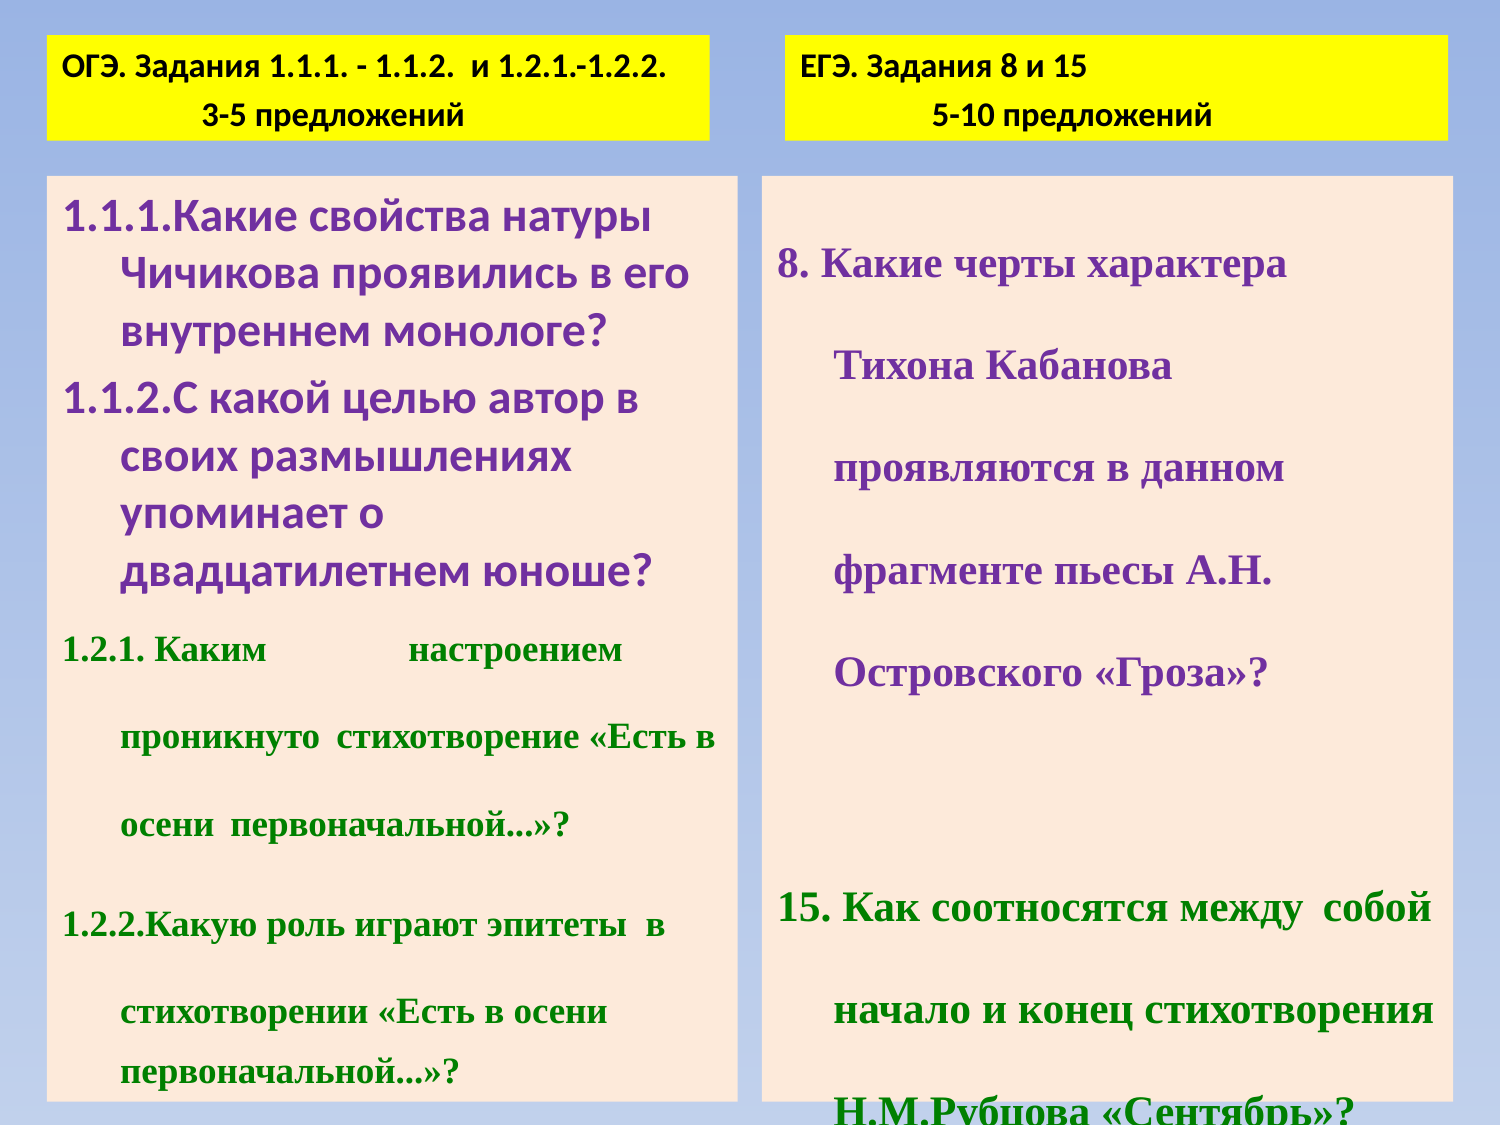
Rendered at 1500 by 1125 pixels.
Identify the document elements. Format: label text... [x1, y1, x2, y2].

list ЕГЭ. Задания 8 и 15 5-10 предложений [785, 35, 1449, 141]
list 1.1.1.Какие свойства натуры Чичикова проявились в его внутреннем монологе? 1.1.2.С какой целью автор в своих размышлениях упоминает о двадцатилетнем юноше? 1.2.1. Каким настроением проникнуто стихотворение «Есть в осени первоначальной...»? 1.2.2.Какую роль играют эпитеты в стихотворении «Есть в осени первоначальной...»? [46, 175, 738, 1102]
list 8. Какие черты характера Тихона Кабанова проявляются в данном фрагменте пьесы А.Н. Островского «Гроза»? 15. Как соотносятся между собой начало и конец стихотворения Н.М.Рубцова «Сентябрь»? [761, 175, 1454, 1102]
list ОГЭ. Задания 1.1.1. - 1.1.2. и 1.2.1.-1.2.2. 3-5 предложений [46, 35, 710, 141]
